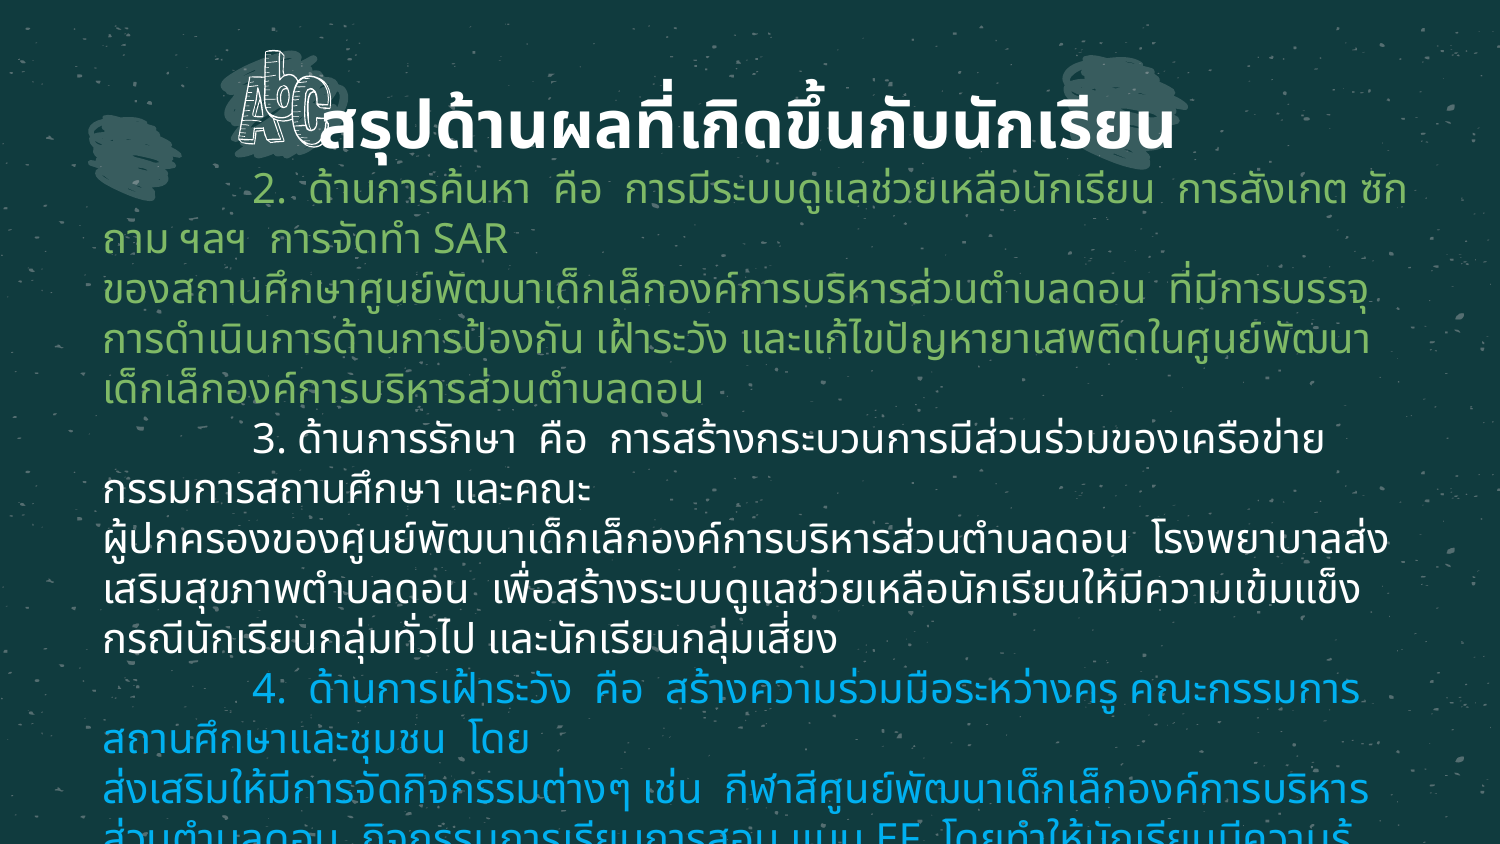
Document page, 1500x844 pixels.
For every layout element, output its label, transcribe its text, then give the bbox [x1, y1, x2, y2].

picture [271, 834, 281, 844]
picture [1118, 834, 1126, 844]
picture [1013, 834, 1022, 844]
picture [1250, 834, 1259, 844]
picture [961, 834, 971, 844]
picture [370, 834, 378, 844]
text_box [87, 114, 182, 202]
picture [0, 0, 1500, 844]
picture [417, 834, 425, 844]
text_box [1062, 55, 1160, 81]
picture [180, 834, 190, 844]
text_box [222, 73, 232, 81]
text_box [237, 49, 333, 148]
picture [653, 834, 661, 844]
subtitle สรุปด้านผลที่เกิดขึ้นกับนักเรียน 2. ด้านการค้นหา คือ การมีระบบดูแลช่วยเหลือนักเรียน การสังเกต ซักถาม ฯลฯ การจัดทำ SAR ของสถานศึกษาศูนย์พัฒนาเด็กเล็กองค์การบริหารส่วนตำบลดอน ที่มีการบรรจุการดำเนินการด้านการป้องกัน เฝ้าระวัง และแก้ไขปัญหายาเสพติดในศูนย์พัฒนาเด็กเล็กองค์การบริหารส่วนตำบลดอน 3. ด้านการรักษา คือ การสร้างกระบวนการมีส่วนร่วมของเครือข่ายกรรมการสถานศึกษา และคณะ ผู้ปกครองของศูนย์พัฒนาเด็กเล็กองค์การบริหารส่วนตำบลดอน โรงพยาบาลส่งเสริมสุขภาพตำบลดอน เพื่อสร้างระบบดูแลช่วยเหลือนักเรียนให้มีความเข้มแข็ง กรณีนักเรียนกลุ่มทั่วไป และนักเรียนกลุ่มเสี่ยง 4. ด้านการเฝ้าระวัง คือ สร้างความร่วมมือระหว่างครู คณะกรรมการสถานศึกษาและชุมชน โดย ส่งเสริมให้มีการจัดกิจกรรมต่างๆ เช่น กีฬาสีศูนย์พัฒนาเด็กเล็กองค์การบริหารส่วนตำบลดอน กิจกรรมการเรียนการสอน แบบ EF โดยทำให้นักเรียนมีความรู้ เข้าใจถึงโทษ และพิษภัยของสารเสพติด รู้จักหลีกเลี่ยง/ป้องกันตนเองให้ห้างไกลจากยาเสพติด รู้จักใช้เวลาว่างในการพัฒนาตนเอง 5. ด้านการบริหารจัดการ คือ การอบรมการพัฒนาครูต้นแบบเพื่อสร้างภูมิคุ้มกันยาเสพติดระดับ ปฐมวัยของครูผู้ดูแลเด็กศูนย์พัฒนาเด็กเล็กองค์การบริหารส่วนตำบลดอน เพื่อเป็นการเพิ่มทักษะและประสบการณ์ในการออกแบบกิจกรรมการเรียนการสอน เพื่อให้เกิดประโยชน์สูงสุดแก่นักเรียน [26, 81, 1432, 402]
picture [508, 834, 516, 844]
